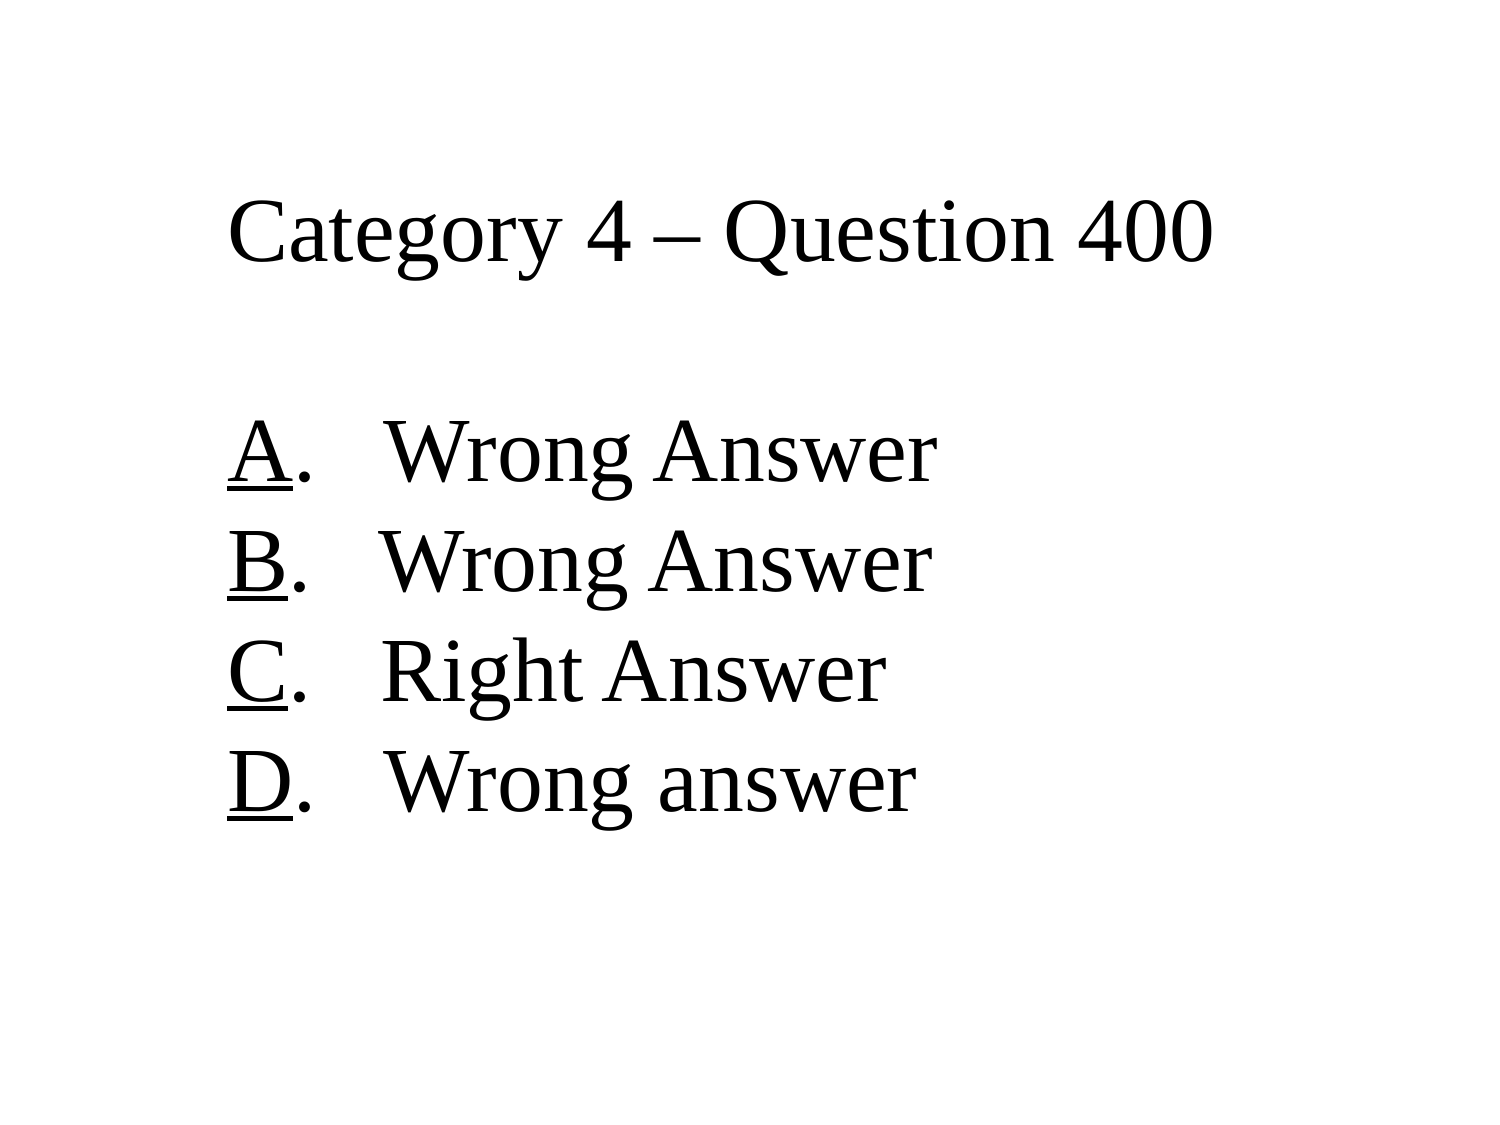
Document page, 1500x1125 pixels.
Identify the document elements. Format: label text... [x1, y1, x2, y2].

text_box Category 4 – Question 400 A. Wrong Answer B. Wrong Answer C. Right Answer D. Wrong answer [212, 162, 1350, 837]
